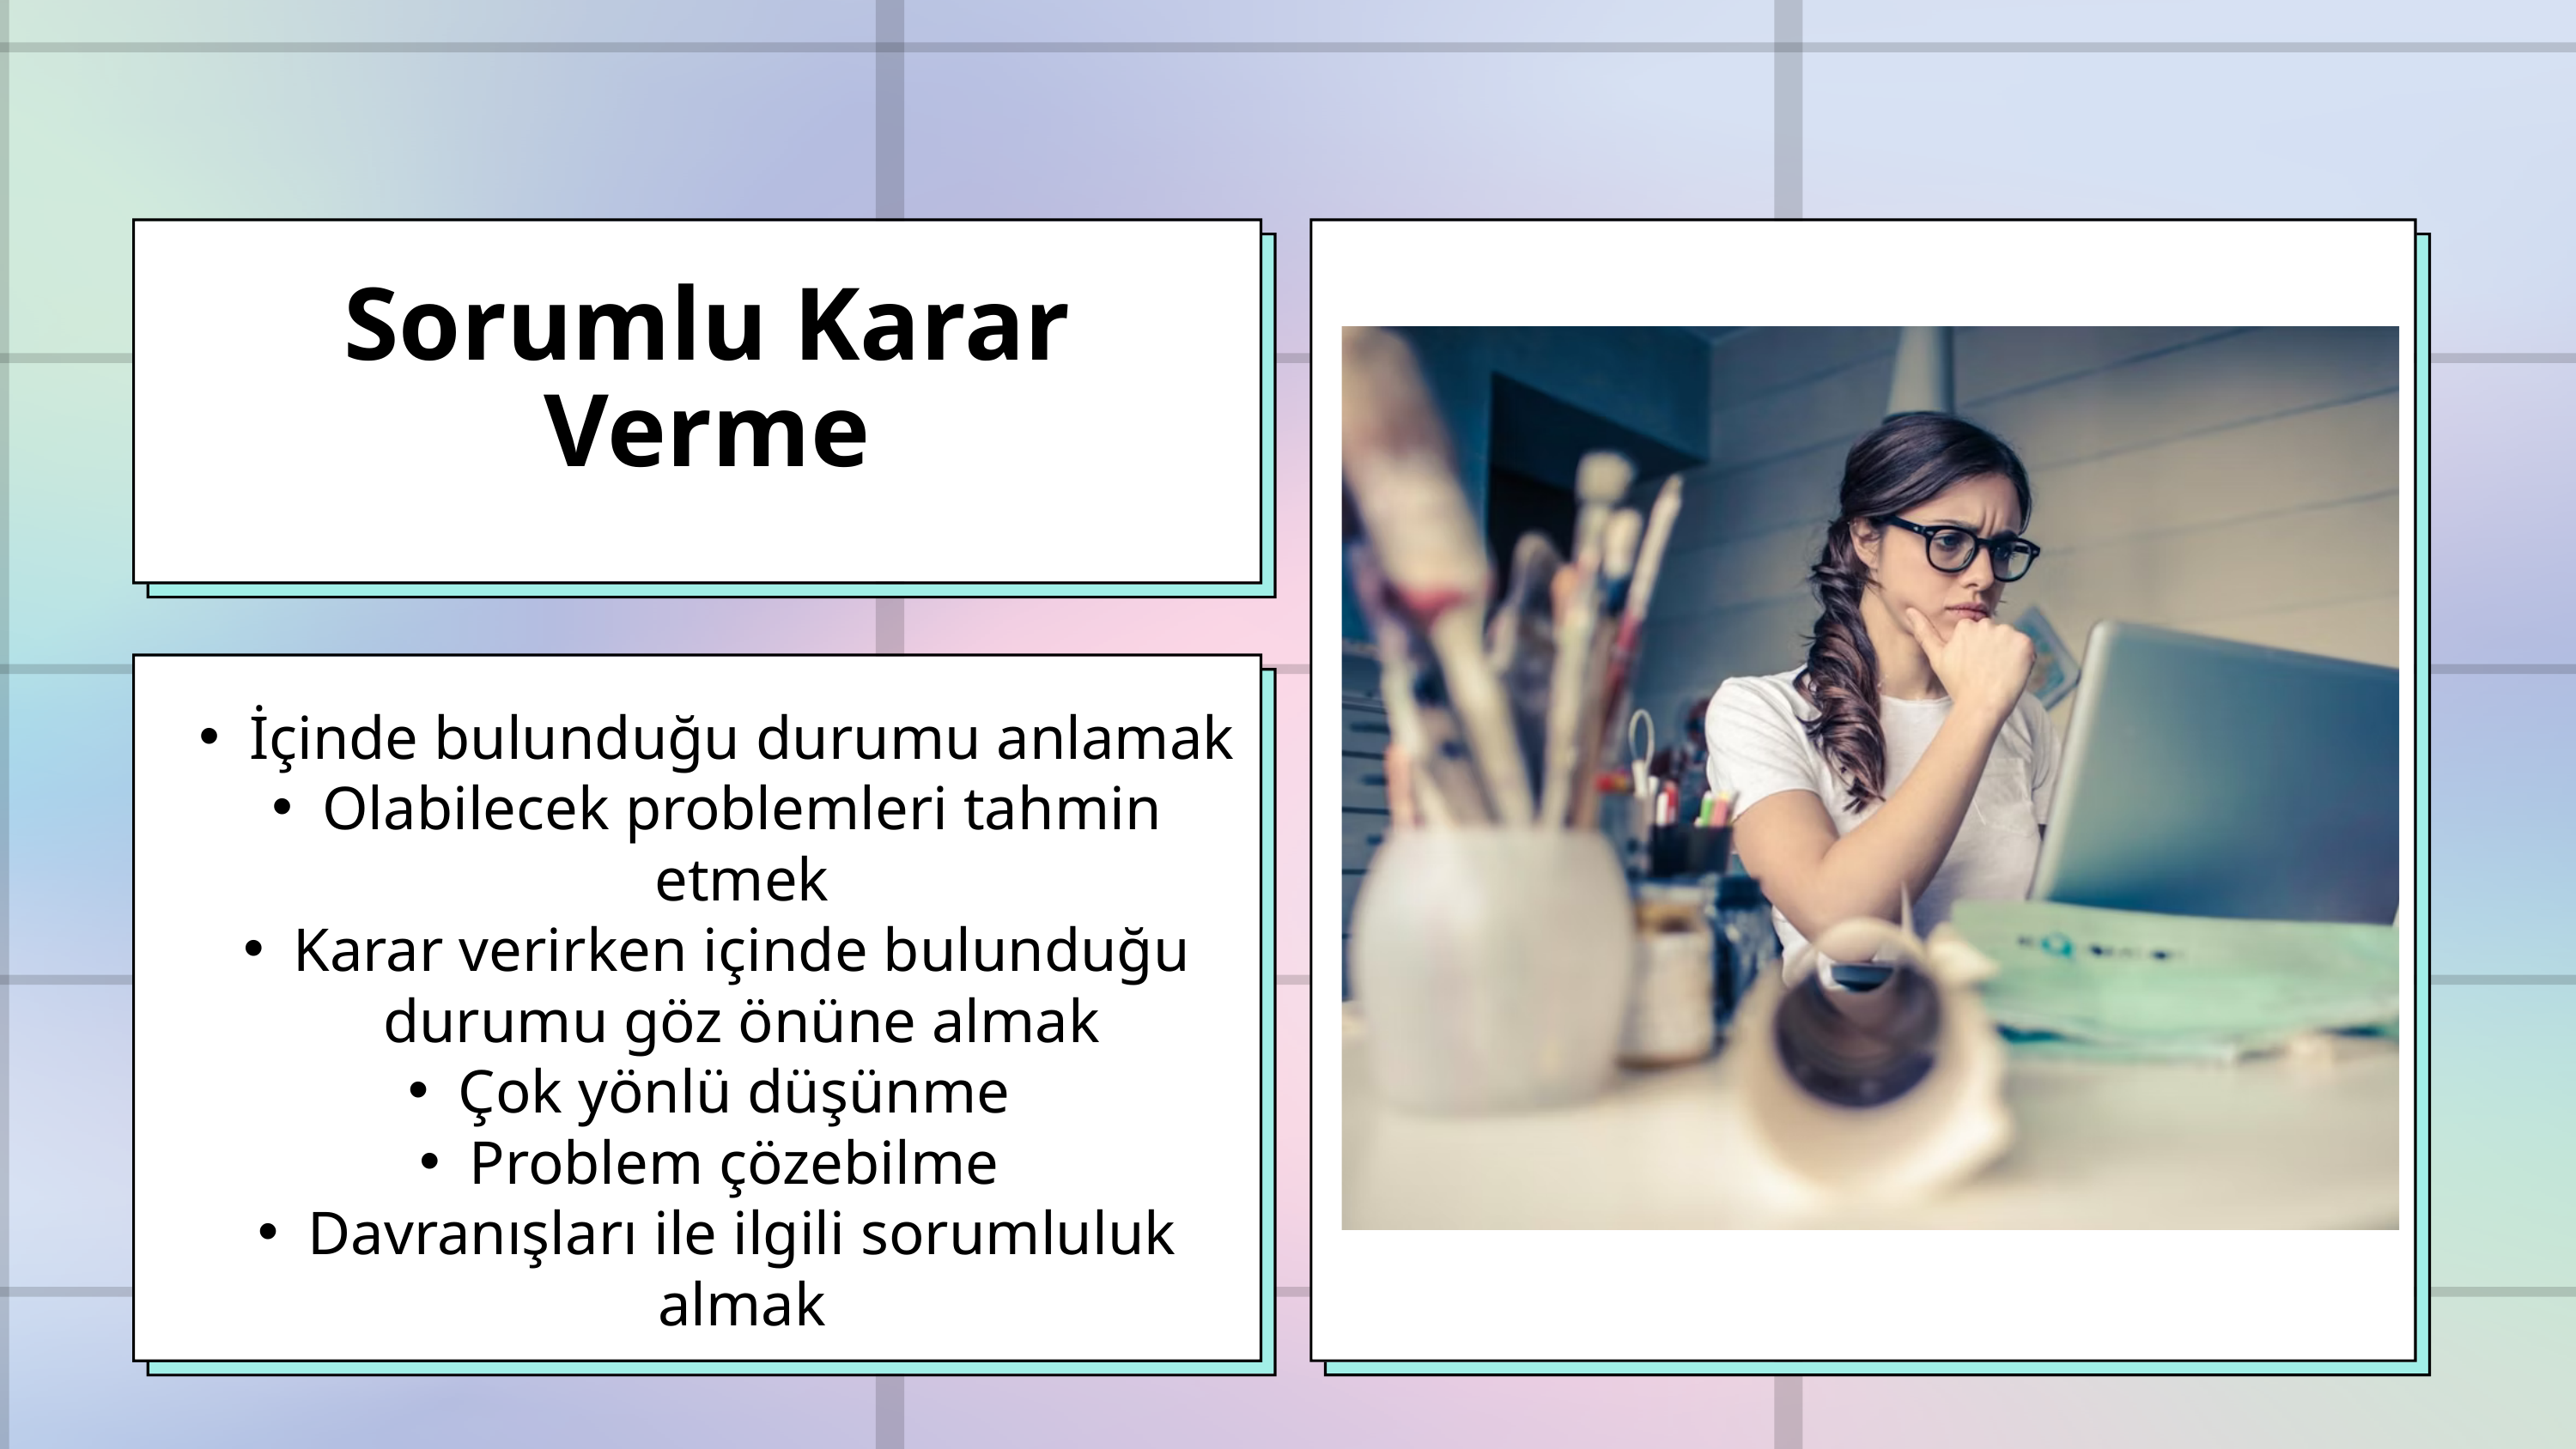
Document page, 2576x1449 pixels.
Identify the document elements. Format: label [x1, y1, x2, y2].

text_box [131, 218, 1277, 599]
text_box [0, 0, 2576, 1449]
text_box [131, 653, 1277, 1377]
text_box [1309, 218, 2432, 1377]
